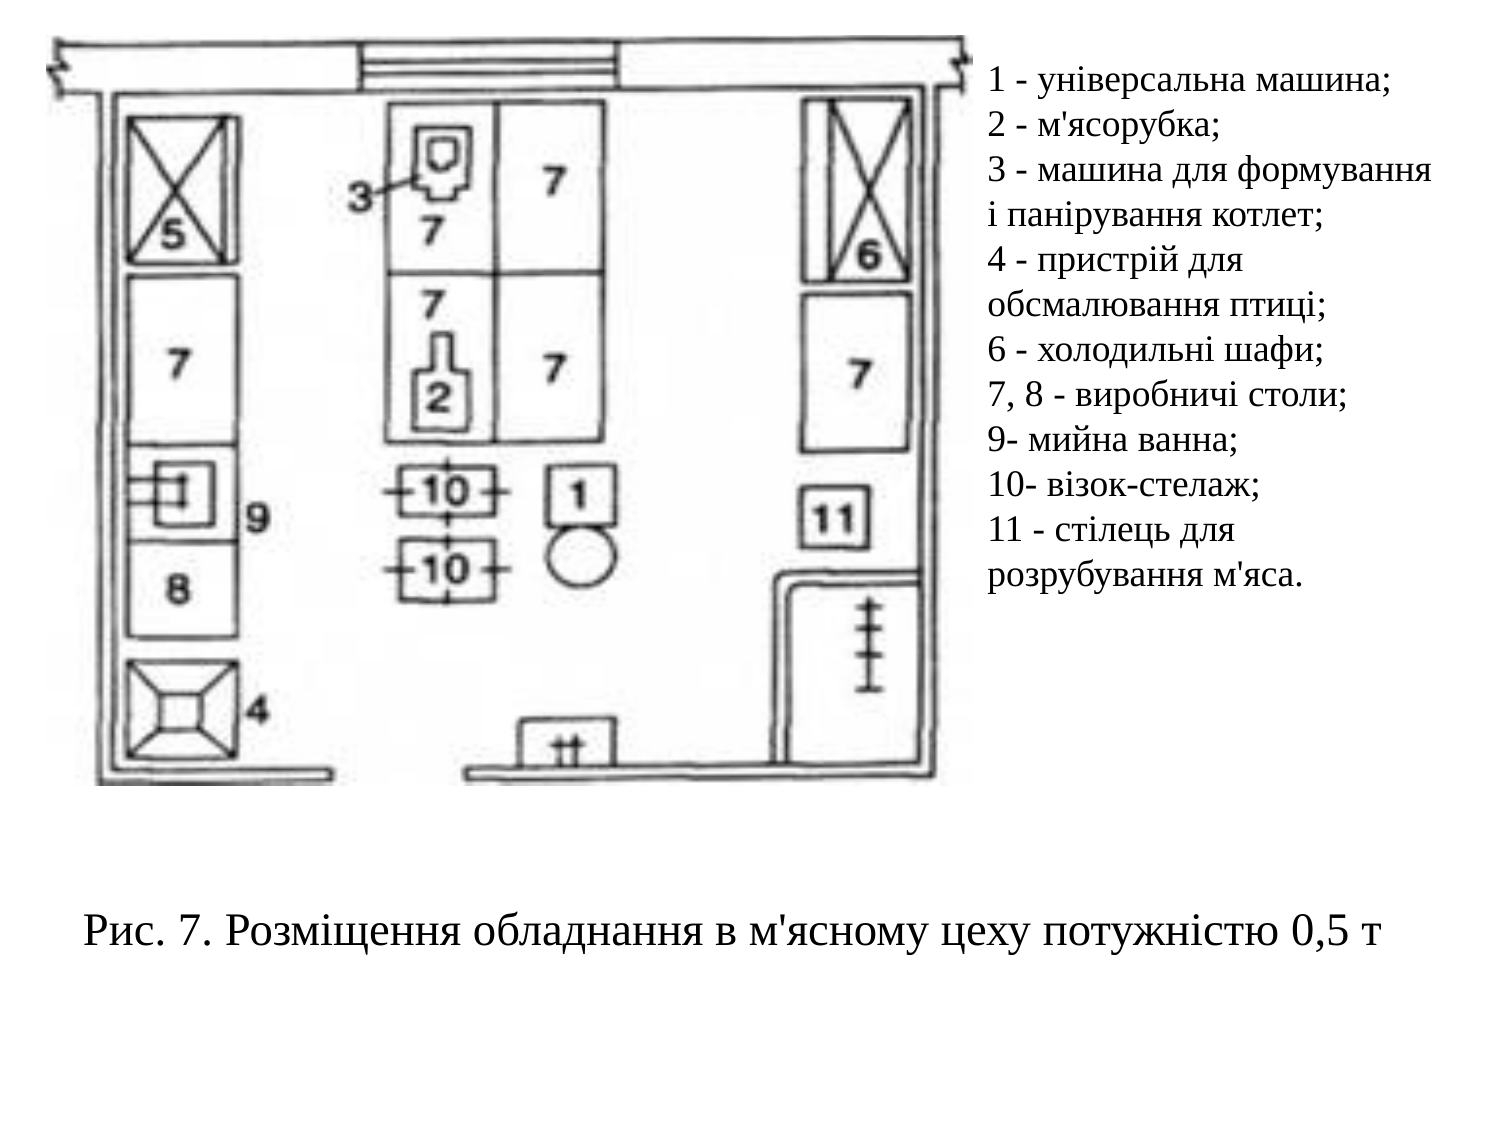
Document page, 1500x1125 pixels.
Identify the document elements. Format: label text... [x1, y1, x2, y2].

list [46, 34, 973, 786]
text_box 1 - універсальна машина; 2 - м'ясорубка; 3 - машина для формування і панірування котлет; 4 - пристрій для обсмалювання птиці; 6 - холодильні шафи; 7, 8 - виробничі столи; 9- мийна ванна; 10- візок-стелаж; 11 - стілець для розрубування м'яса. [978, 46, 1465, 602]
title Рис. 7. Розміщення обладнання в м'ясному цеху потужністю 0,5 т [58, 878, 1409, 1067]
